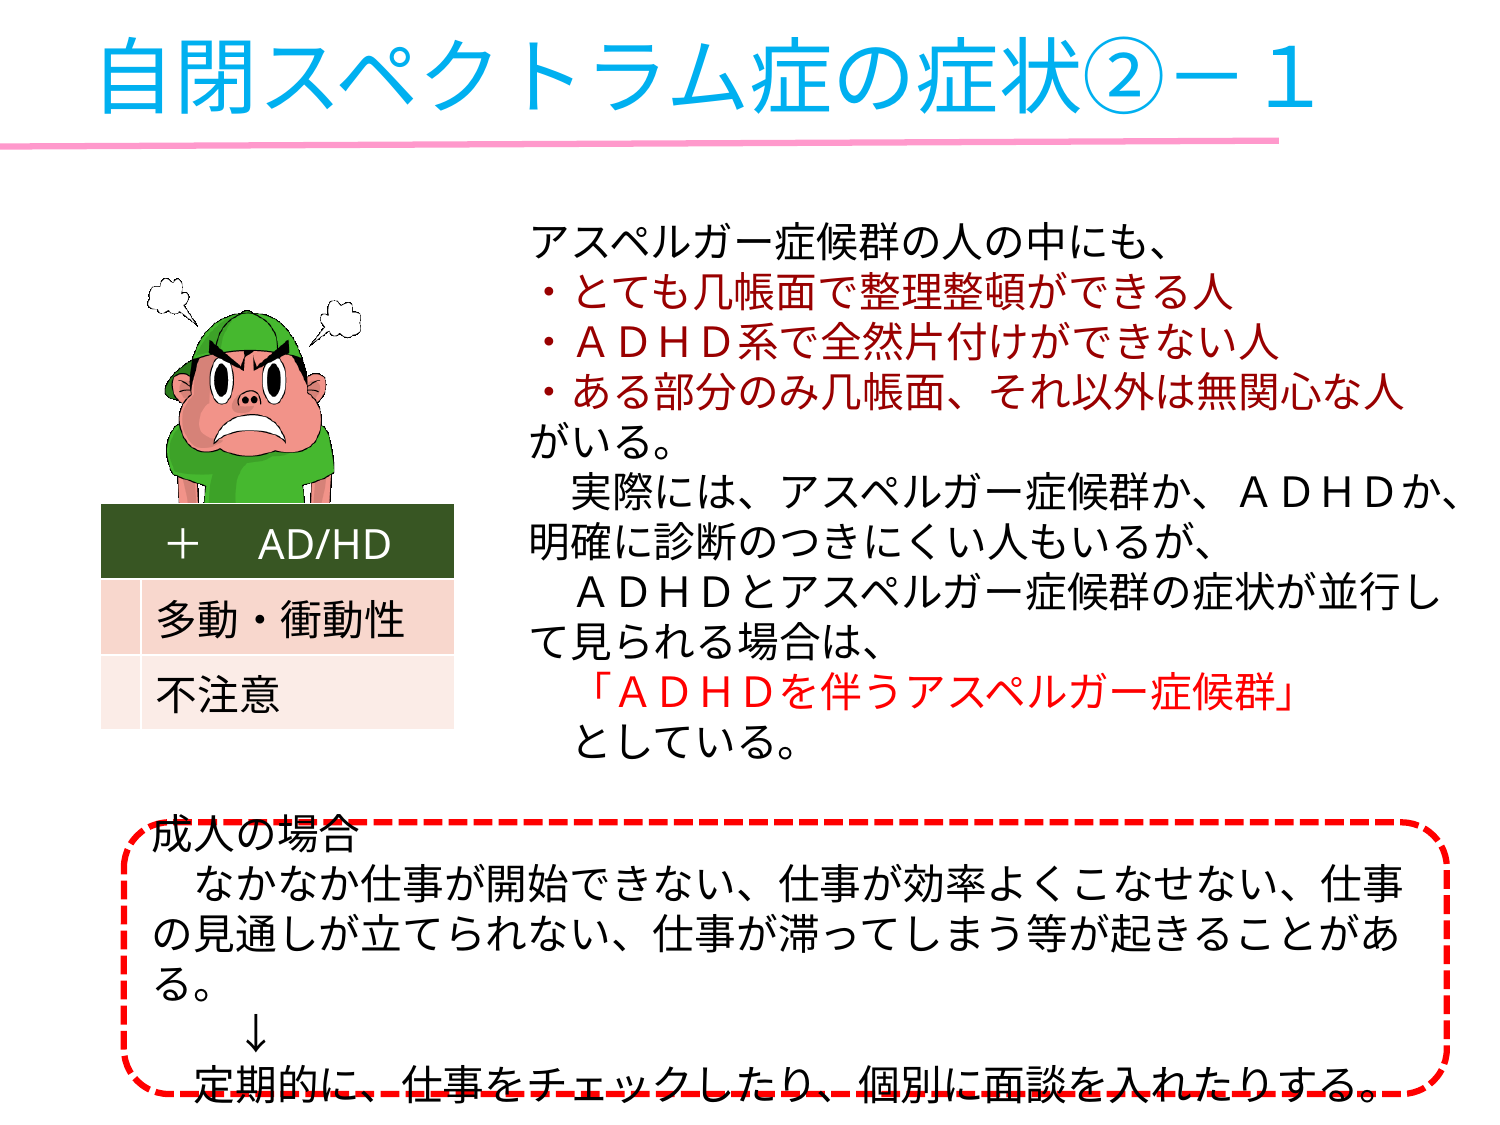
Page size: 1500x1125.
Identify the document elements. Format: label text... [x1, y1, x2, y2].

table_cell [101, 656, 140, 729]
text_box 自閉スペクトラム症の症状②－１ [76, 0, 1367, 149]
text_box アスペルガー症候群の人の中にも、 ・とても几帳面で整理整頓ができる人 ・ＡＤＨＤ系で全然片付けができない人 ・ある部分のみ几帳面、それ以外は無関心な人 がいる。 実際には、アスペルガー症候群か、ＡＤＨＤか、明確に診断のつきにくい人もいるが、 ＡＤＨＤとアスペルガー症候群の症状が並行して見られる場合は、 「ＡＤＨＤを伴うアスペルガー症候群」 としている。 [513, 208, 1459, 764]
picture [147, 278, 361, 515]
table_header ＋ AD/HD [101, 504, 454, 578]
table_cell [101, 580, 140, 654]
text_box 成人の場合 なかなか仕事が開始できない、仕事が効率よくこなせない、仕事の見通しが立てられない、仕事が滞ってしまう等が起きることがある。 ↓ 定期的に、仕事をチェックしたり、個別に面談を入れたりする。 [122, 821, 1448, 1096]
table_cell 多動・衝動性 [142, 580, 454, 654]
table_cell 不注意 [142, 656, 454, 729]
